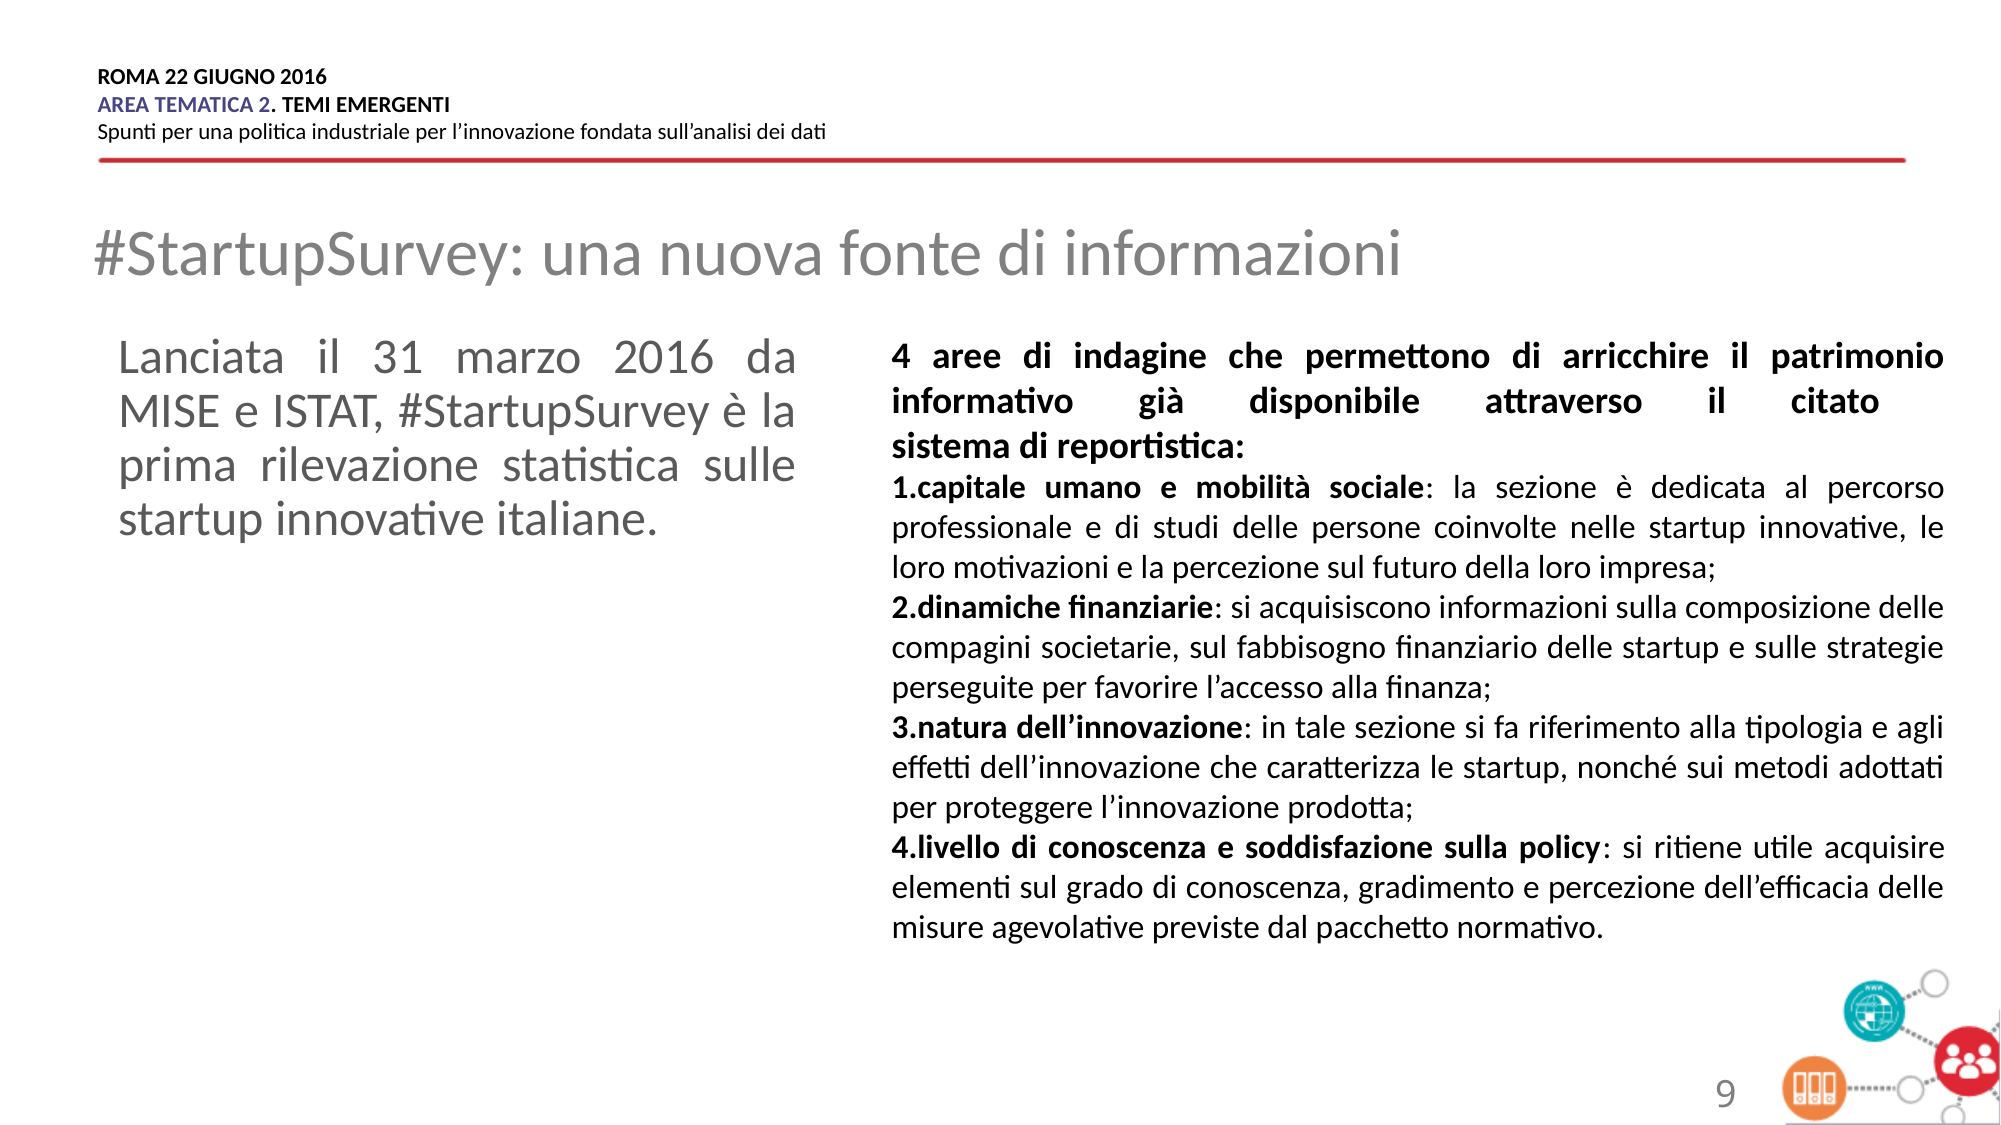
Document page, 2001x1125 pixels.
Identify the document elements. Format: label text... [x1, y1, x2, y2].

subtitle 4 aree di indagine che permettono di arricchire il patrimonio informativo già disponibile attraverso il citato sistema di reportistica: capitale umano e mobilità sociale: la sezione è dedicata al percorso professionale e di studi delle persone coinvolte nelle startup innovative, le loro motivazioni e la percezione sul futuro della loro impresa; dinamiche finanziarie: si acquisiscono informazioni sulla composizione delle compagini societarie, sul fabbisogno finanziario delle startup e sulle strategie perseguite per favorire l’accesso alla finanza; natura dell’innovazione: in tale sezione si fa riferimento alla tipologia e agli effetti dell’innovazione che caratterizza le startup, nonché sui metodi adottati per proteggere l’innovazione prodotta; livello di conoscenza e soddisfazione sulla policy: si ritiene utile acquisire elementi sul grado di conoscenza, gradimento e percezione dell’efficacia delle misure agevolative previste dal pacchetto normativo. [891, 330, 1946, 996]
picture [0, 0, 2001, 1125]
text_box Lanciata il 31 marzo 2016 da MISE e ISTAT, #StartupSurvey è la prima rilevazione statistica sulle startup innovative italiane. [118, 331, 798, 833]
text_box ROMA 22 GIUGNO 2016 AREA TEMATICA 2. TEMI EMERGENTI Spunti per una politica industriale per l’innovazione fondata sull’analisi dei dati [82, 40, 843, 179]
title #StartupSurvey: una nuova fonte di informazioni [93, 209, 1849, 331]
slide_number 9 [1574, 1062, 1752, 1116]
